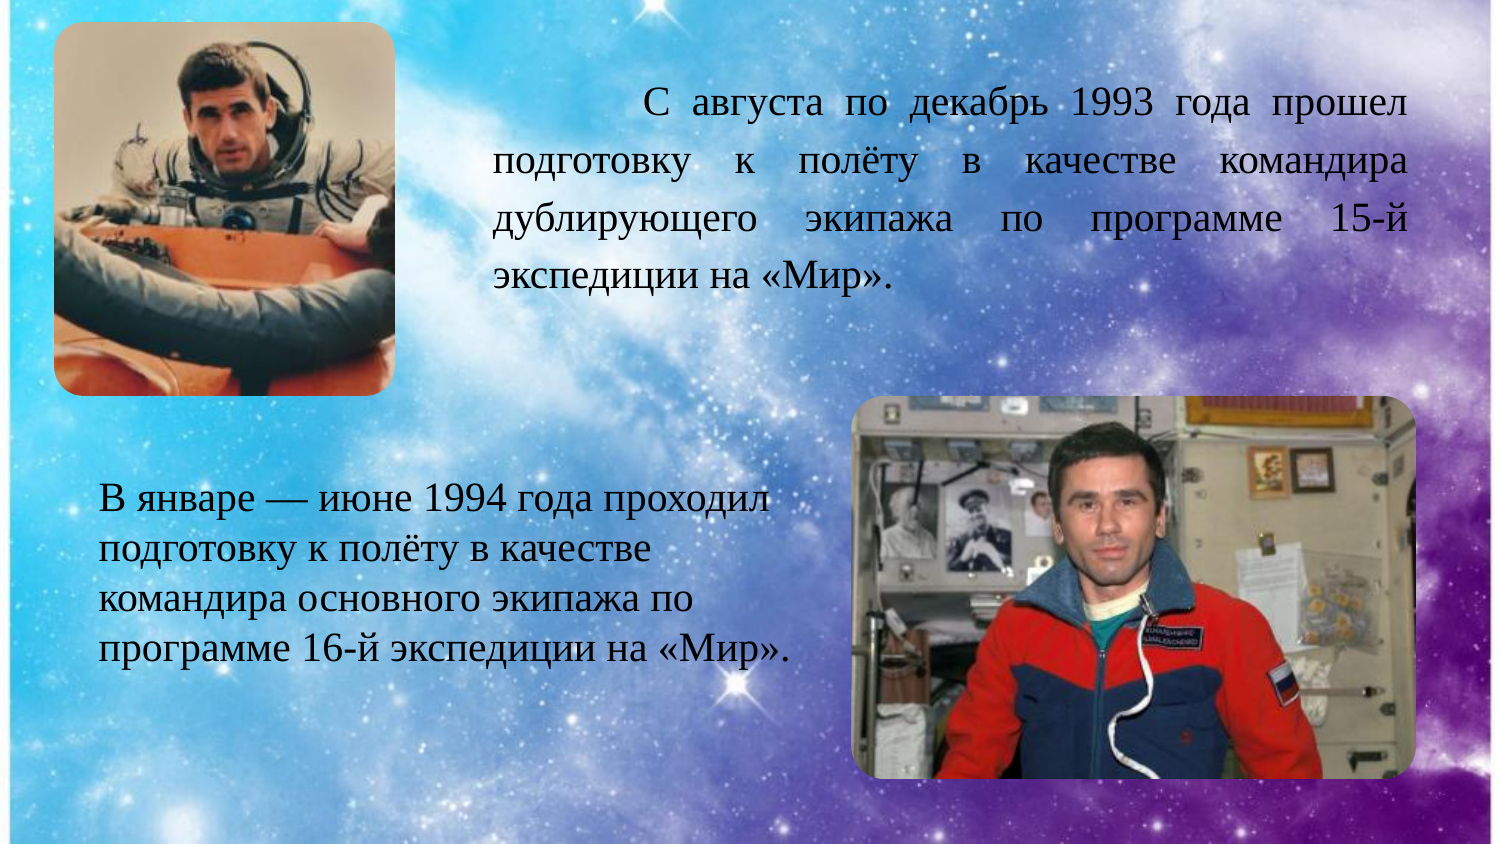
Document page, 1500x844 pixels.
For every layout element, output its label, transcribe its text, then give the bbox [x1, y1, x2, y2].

list С августа по декабрь 1993 года прошел подготовку к полёту в качестве командира дублирующего экипажа по программе 15-й экспедиции на «Мир». [477, 51, 1424, 396]
picture [0, 0, 1500, 844]
text_box В январе — июне 1994 года проходил подготовку к полёту в качестве командира основного экипажа по программе 16-й экспедиции на «Мир». [83, 462, 834, 677]
